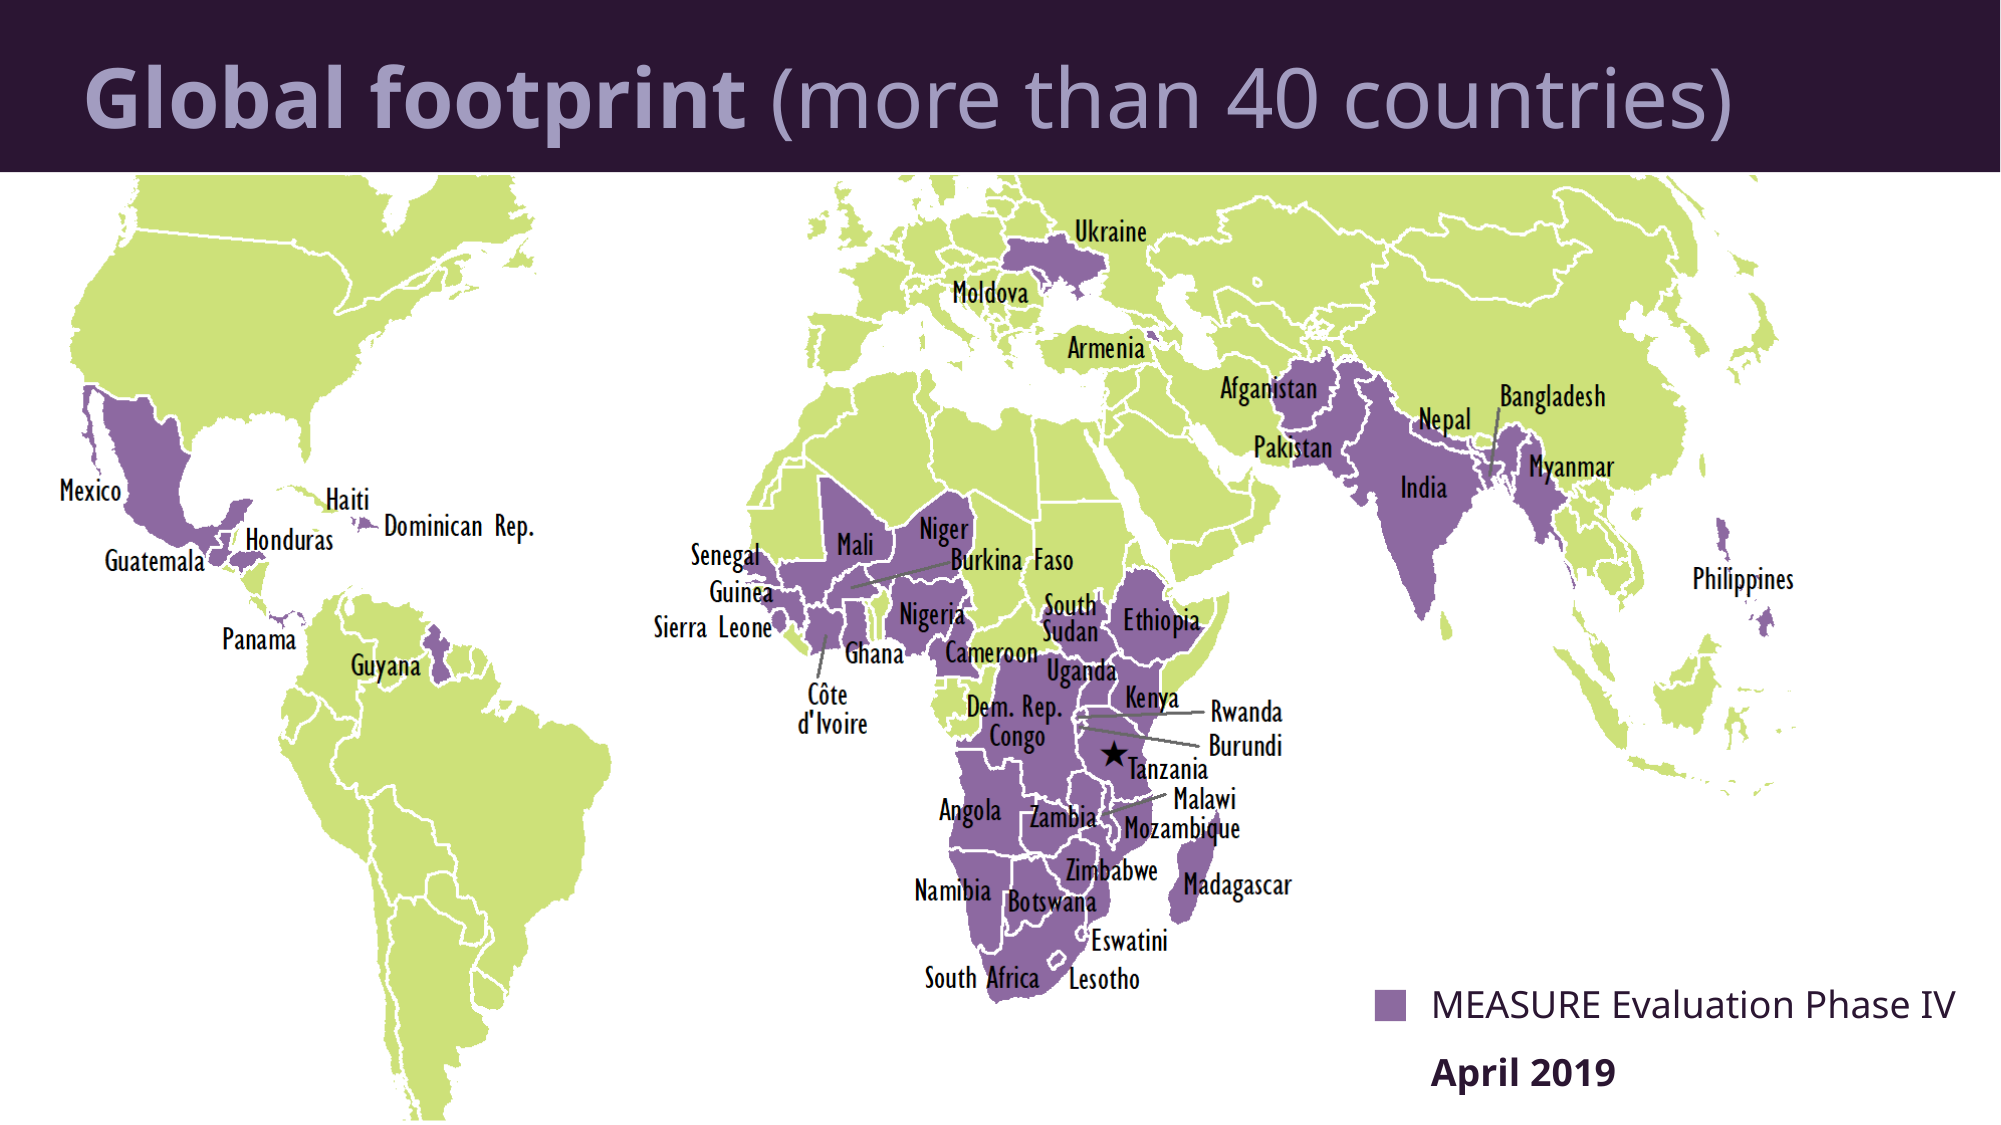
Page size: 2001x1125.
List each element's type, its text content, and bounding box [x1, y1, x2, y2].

text_box Global footprint (more than 40 countries) [67, 37, 1943, 153]
picture [17, 175, 1842, 1125]
